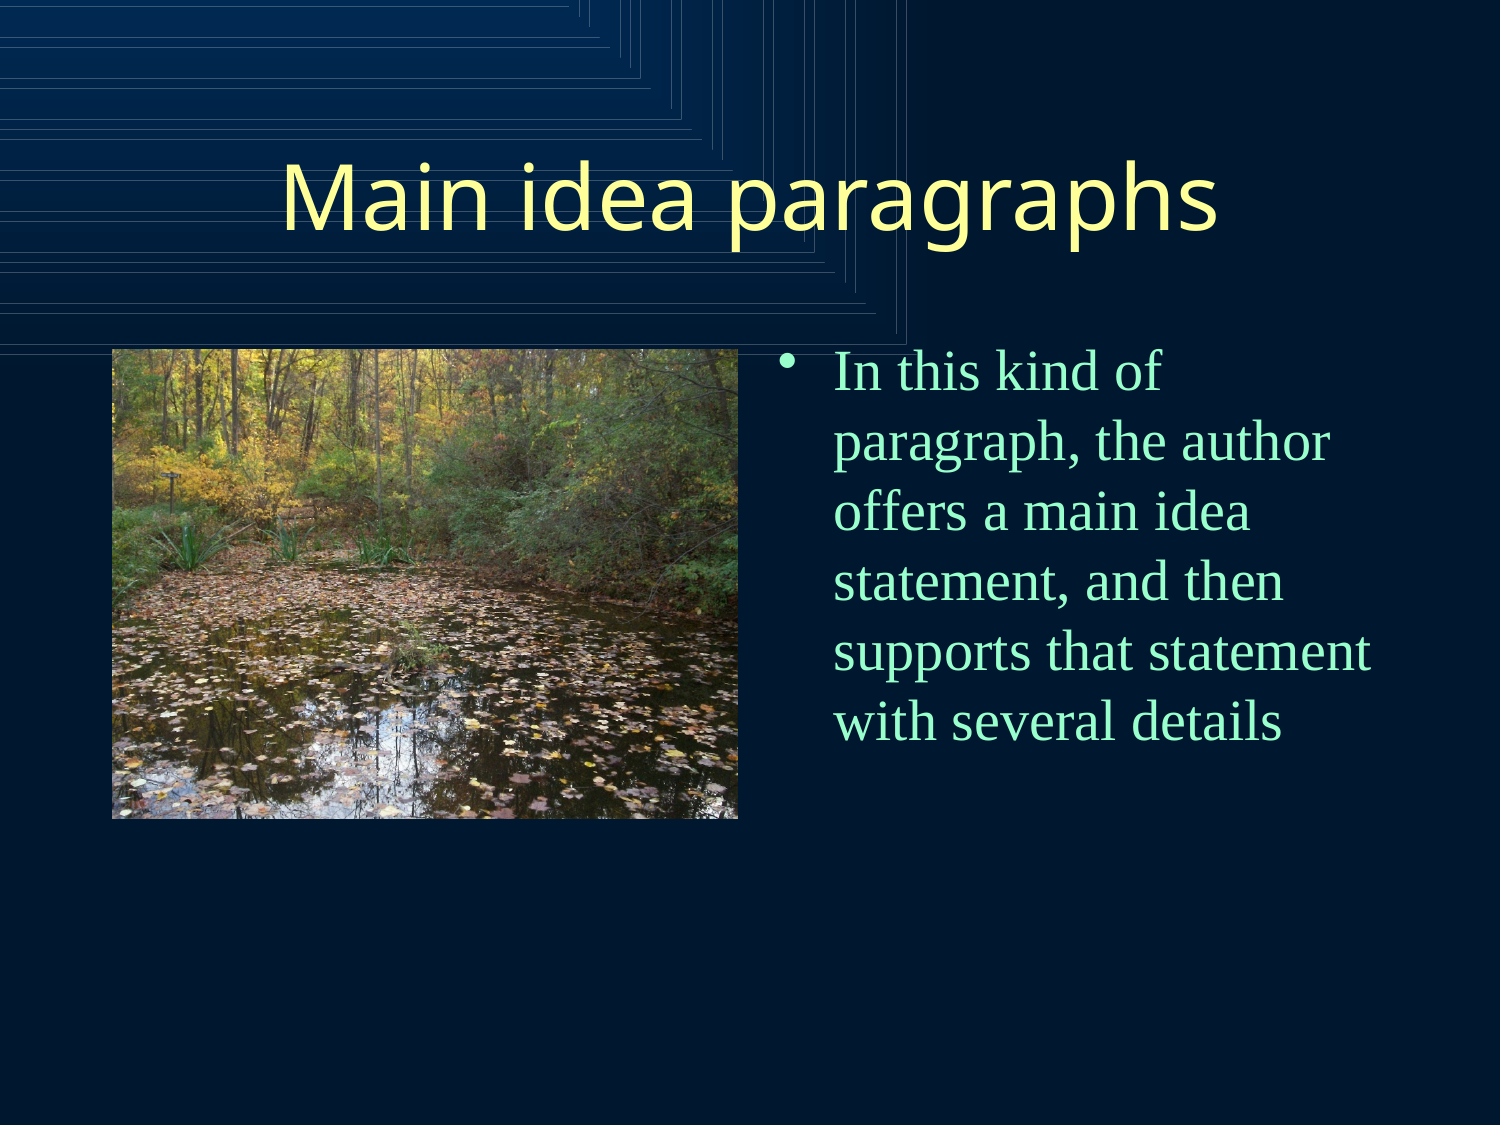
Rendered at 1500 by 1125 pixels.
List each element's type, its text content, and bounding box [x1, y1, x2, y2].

list In this kind of paragraph, the author offers a main idea statement, and then supports that statement with several details [762, 324, 1388, 1001]
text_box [112, 349, 738, 819]
title Main idea paragraphs [112, 99, 1388, 288]
